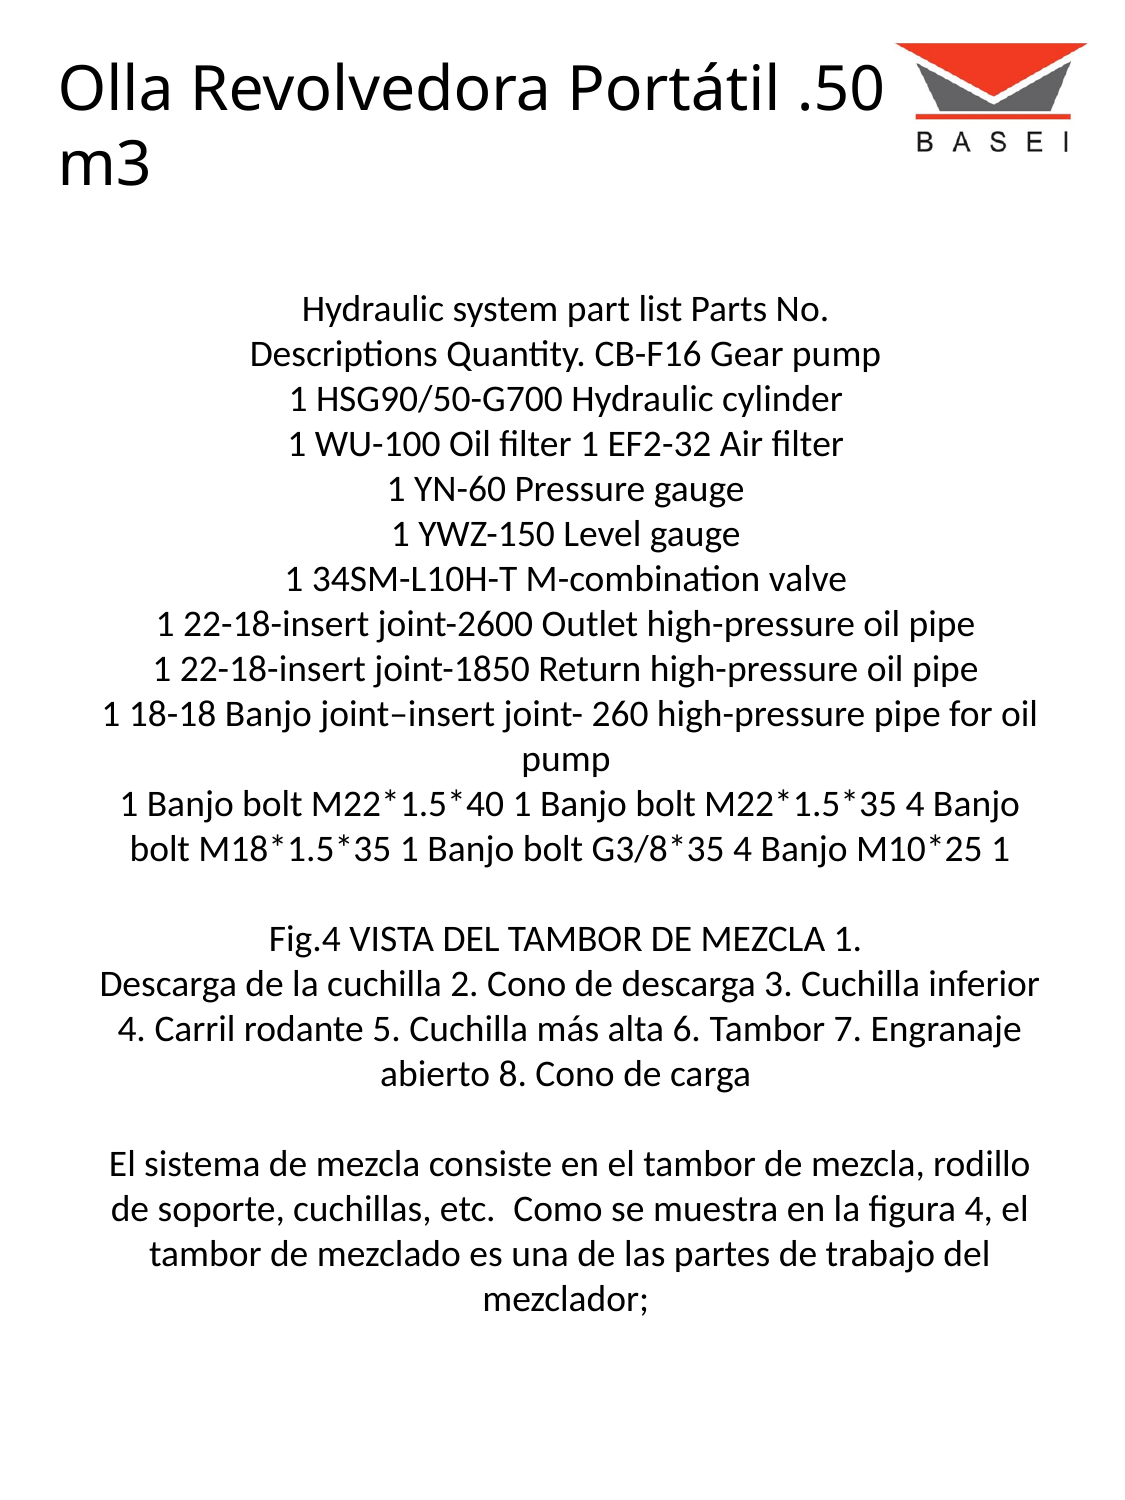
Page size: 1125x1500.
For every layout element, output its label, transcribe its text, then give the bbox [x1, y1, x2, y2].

text_box Hydraulic system part list Parts No. Descriptions Quantity. CB-F16 Gear pump 1 HSG90/50-G700 Hydraulic cylinder 1 WU-100 Oil filter 1 EF2-32 Air filter 1 YN-60 Pressure gauge 1 YWZ-150 Level gauge 1 34SM-L10H-T M-combination valve 1 22-18-insert joint-2600 Outlet high-pressure oil pipe 1 22-18-insert joint-1850 Return high-pressure oil pipe 1 18-18 Banjo joint–insert joint- 260 high-pressure pipe for oil pump 1 Banjo bolt M22*1.5*40 1 Banjo bolt M22*1.5*35 4 Banjo bolt M18*1.5*35 1 Banjo bolt G3/8*35 4 Banjo M10*25 1 Fig.4 VISTA DEL TAMBOR DE MEZCLA 1. Descarga de la cuchilla 2. Cono de descarga 3. Cuchilla inferior 4. Carril rodante 5. Cuchilla más alta 6. Tambor 7. Engranaje abierto 8. Cono de carga El sistema de mezcla consiste en el tambor de mezcla, rodillo de soporte, cuchillas, etc. Como se muestra en la figura 4, el tambor de mezclado es una de las partes de trabajo del mezclador; [89, 238, 1051, 1319]
text_box Olla Revolvedora Portátil .50 m3 [42, 40, 905, 205]
picture [892, 40, 1091, 156]
